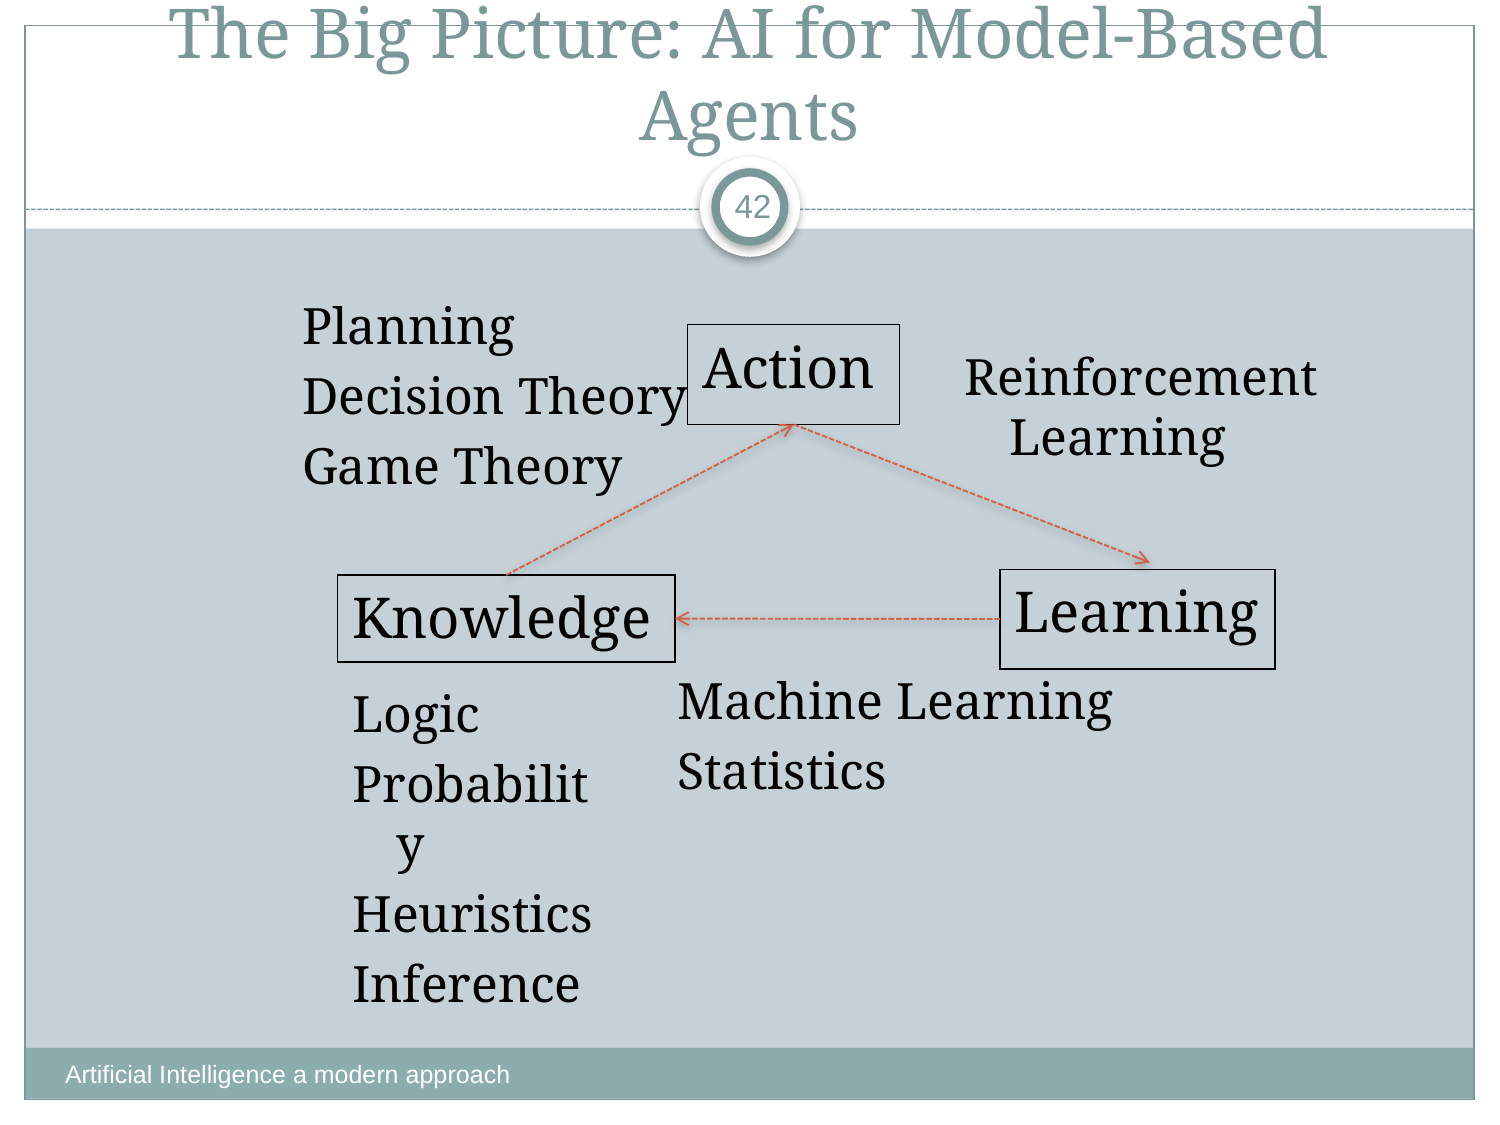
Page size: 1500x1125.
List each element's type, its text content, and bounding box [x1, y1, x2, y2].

text_box Reinforcement Learning [1048, 337, 1375, 513]
text_box Learning [1048, 569, 1275, 669]
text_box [902, 315, 1042, 672]
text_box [574, 355, 726, 644]
list Action [713, 324, 896, 425]
text_box Logic Probability Heuristics Inference [337, 674, 625, 975]
text_box Knowledge [337, 588, 675, 663]
text_box Planning Decision Theory Game Theory [287, 287, 713, 588]
text_box Machine Learning Statistics [662, 662, 1150, 875]
footer Artificial Intelligence a modern approach [50, 1051, 638, 1112]
title The Big Picture: AI for Model-Based Agents [49, 37, 1450, 162]
slide_number 42 [715, 168, 791, 241]
